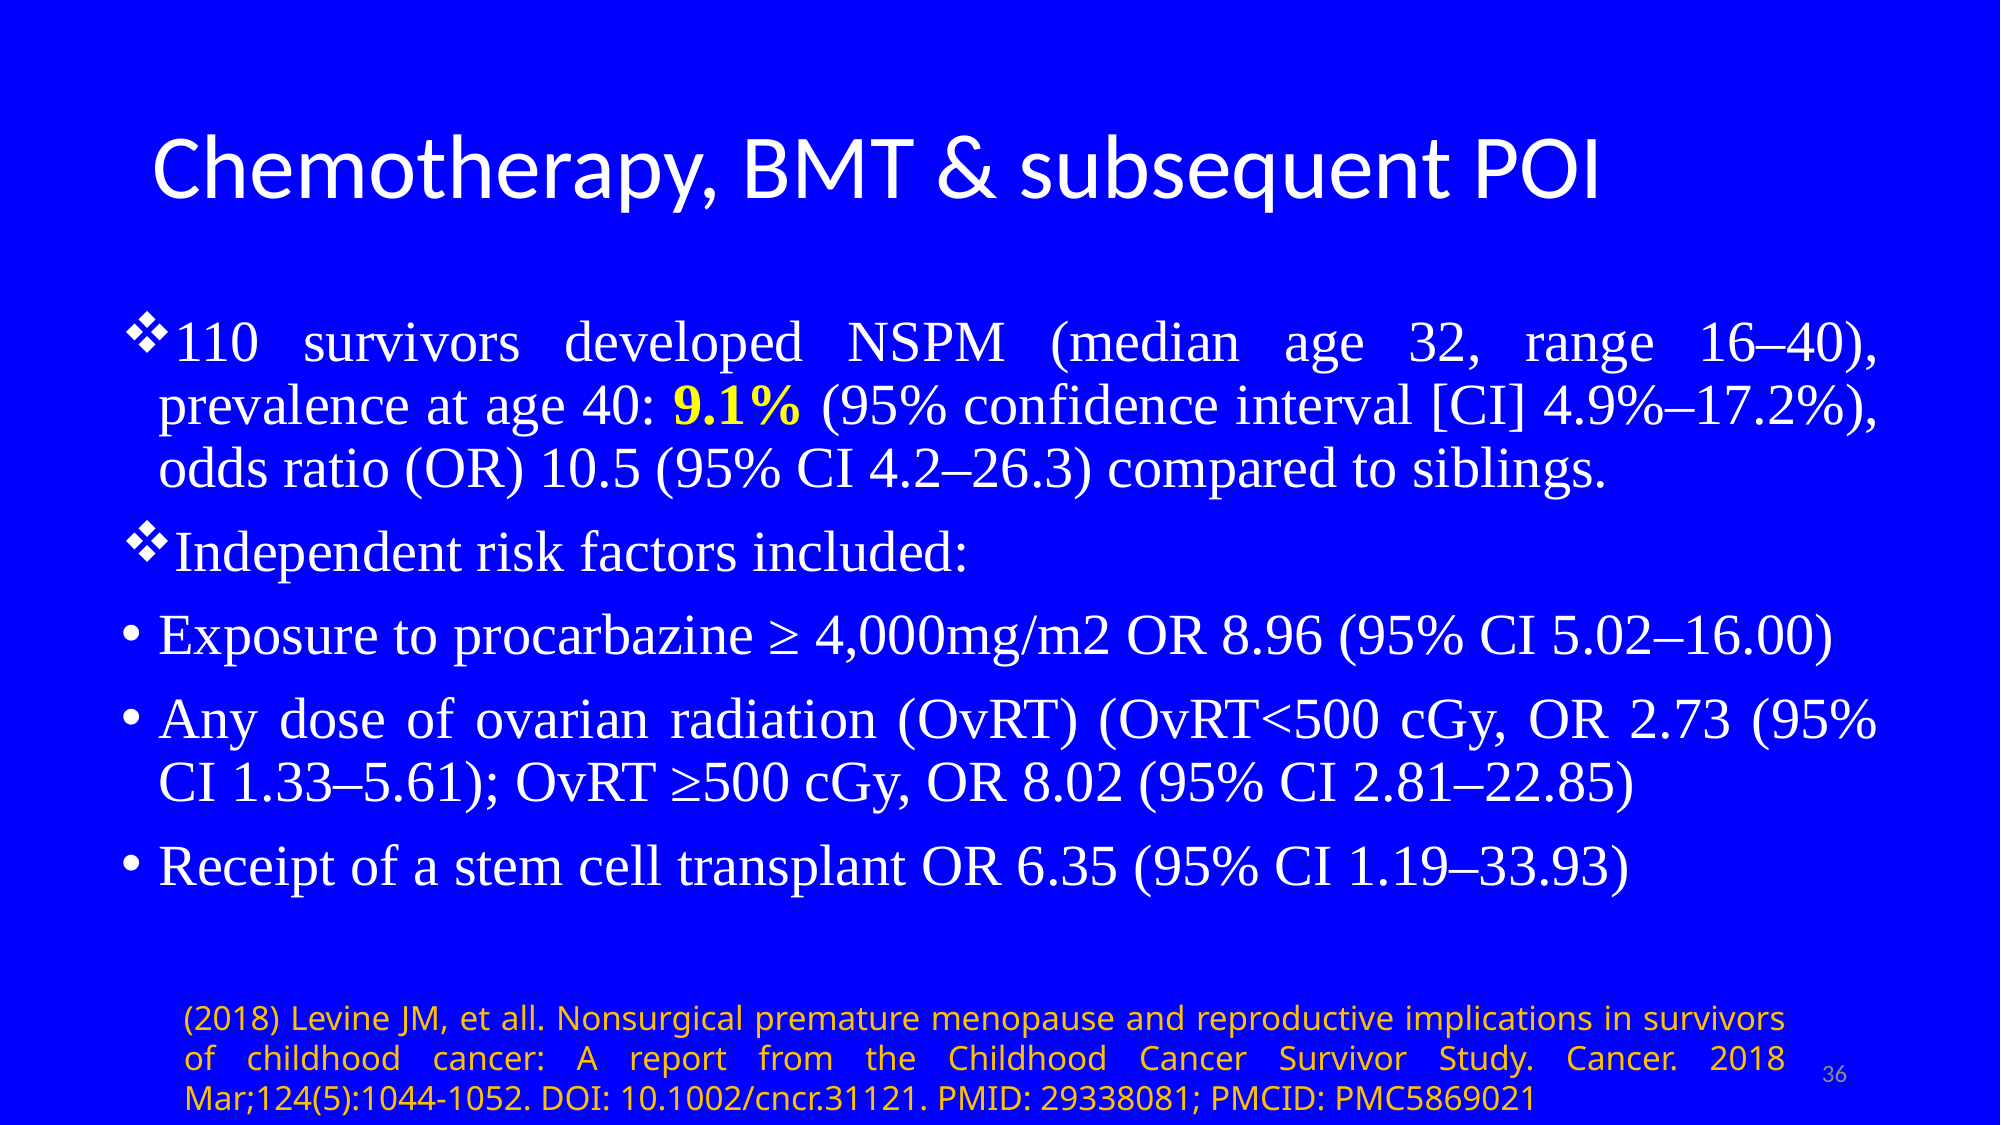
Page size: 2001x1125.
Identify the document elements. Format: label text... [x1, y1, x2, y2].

text_box (2018) Levine JM, et all. Nonsurgical premature menopause and reproductive implications in survivors of childhood cancer: A report from the Childhood Cancer Survivor Study. Cancer. 2018 Mar;124(5):1044-1052. DOI: 10.1002/cncr.31121. PMID: 29338081; PMCID: PMC5869021 [168, 989, 1803, 1125]
slide_number 36 [1803, 1042, 1863, 1103]
title Chemotherapy, BMT & subsequent POI [137, 59, 1863, 278]
list 110 survivors developed NSPM (median age 32, range 16–40), prevalence at age 40: 9.1% (95% confidence interval [CI] 4.9%–17.2%), odds ratio (OR) 10.5 (95% CI 4.2–26.3) compared to siblings. Independent risk factors included: Exposure to procarbazine ≥ 4,000mg/m2 OR 8.96 (95% CI 5.02–16.00) Any dose of ovarian radiation (OvRT) (OvRT<500 cGy, OR 2.73 (95% CI 1.33–5.61); OvRT ≥500 cGy, OR 8.02 (95% CI 2.81–22.85) Receipt of a stem cell transplant OR 6.35 (95% CI 1.19–33.93) [106, 304, 1895, 985]
